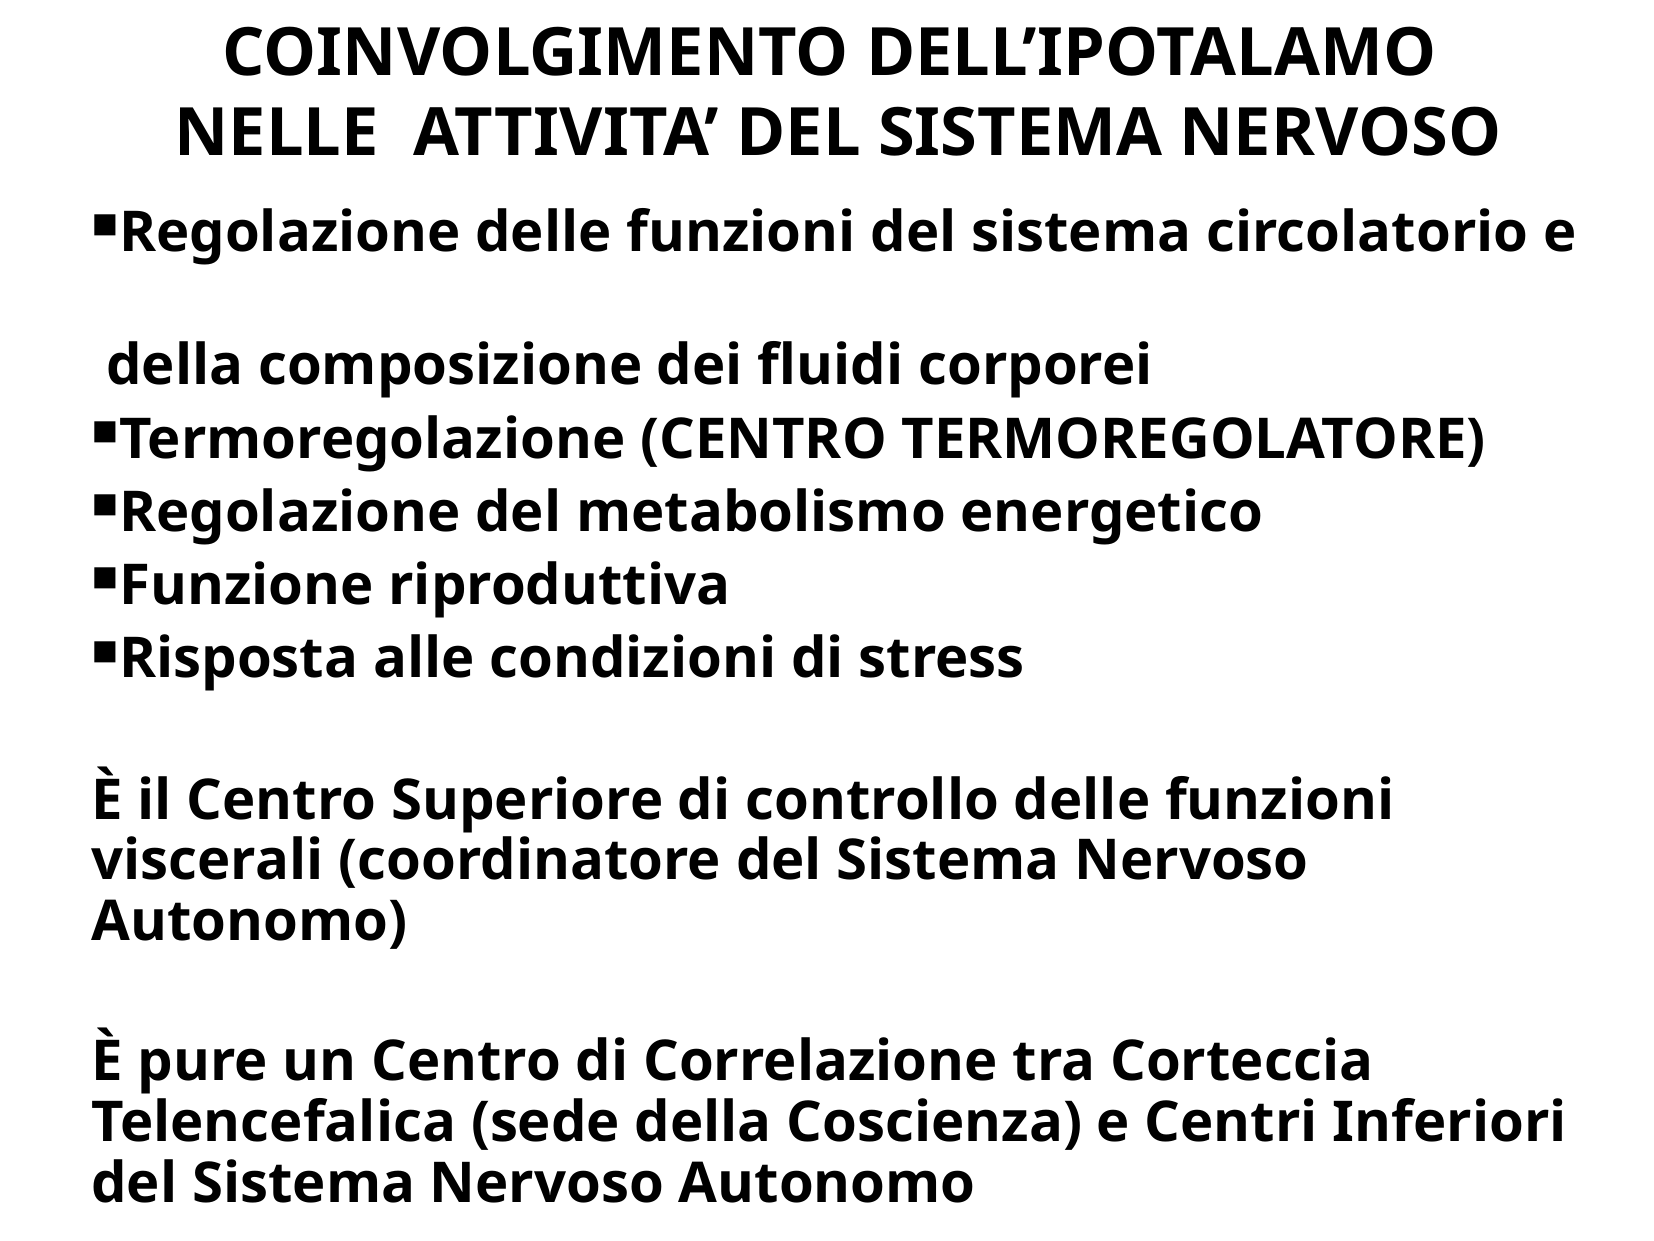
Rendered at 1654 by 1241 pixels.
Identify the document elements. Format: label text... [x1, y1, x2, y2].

list Regolazione delle funzioni del sistema circolatorio e della composizione dei fluidi corporei Termoregolazione (CENTRO TERMOREGOLATORE) Regolazione del metabolismo energetico Funzione riproduttiva Risposta alle condizioni di stress È il Centro Superiore di controllo delle funzioni viscerali (coordinatore del Sistema Nervoso Autonomo) È pure un Centro di Correlazione tra Corteccia Telencefalica (sede della Coscienza) e Centri Inferiori del Sistema Nervoso Autonomo [76, 194, 1601, 1182]
title COINVOLGIMENTO DELL’IPOTALAMO NELLE ATTIVITA’ DEL SISTEMA NERVOSO FUNZIONALE DELL’IPOTALAMO [23, 29, 1654, 236]
